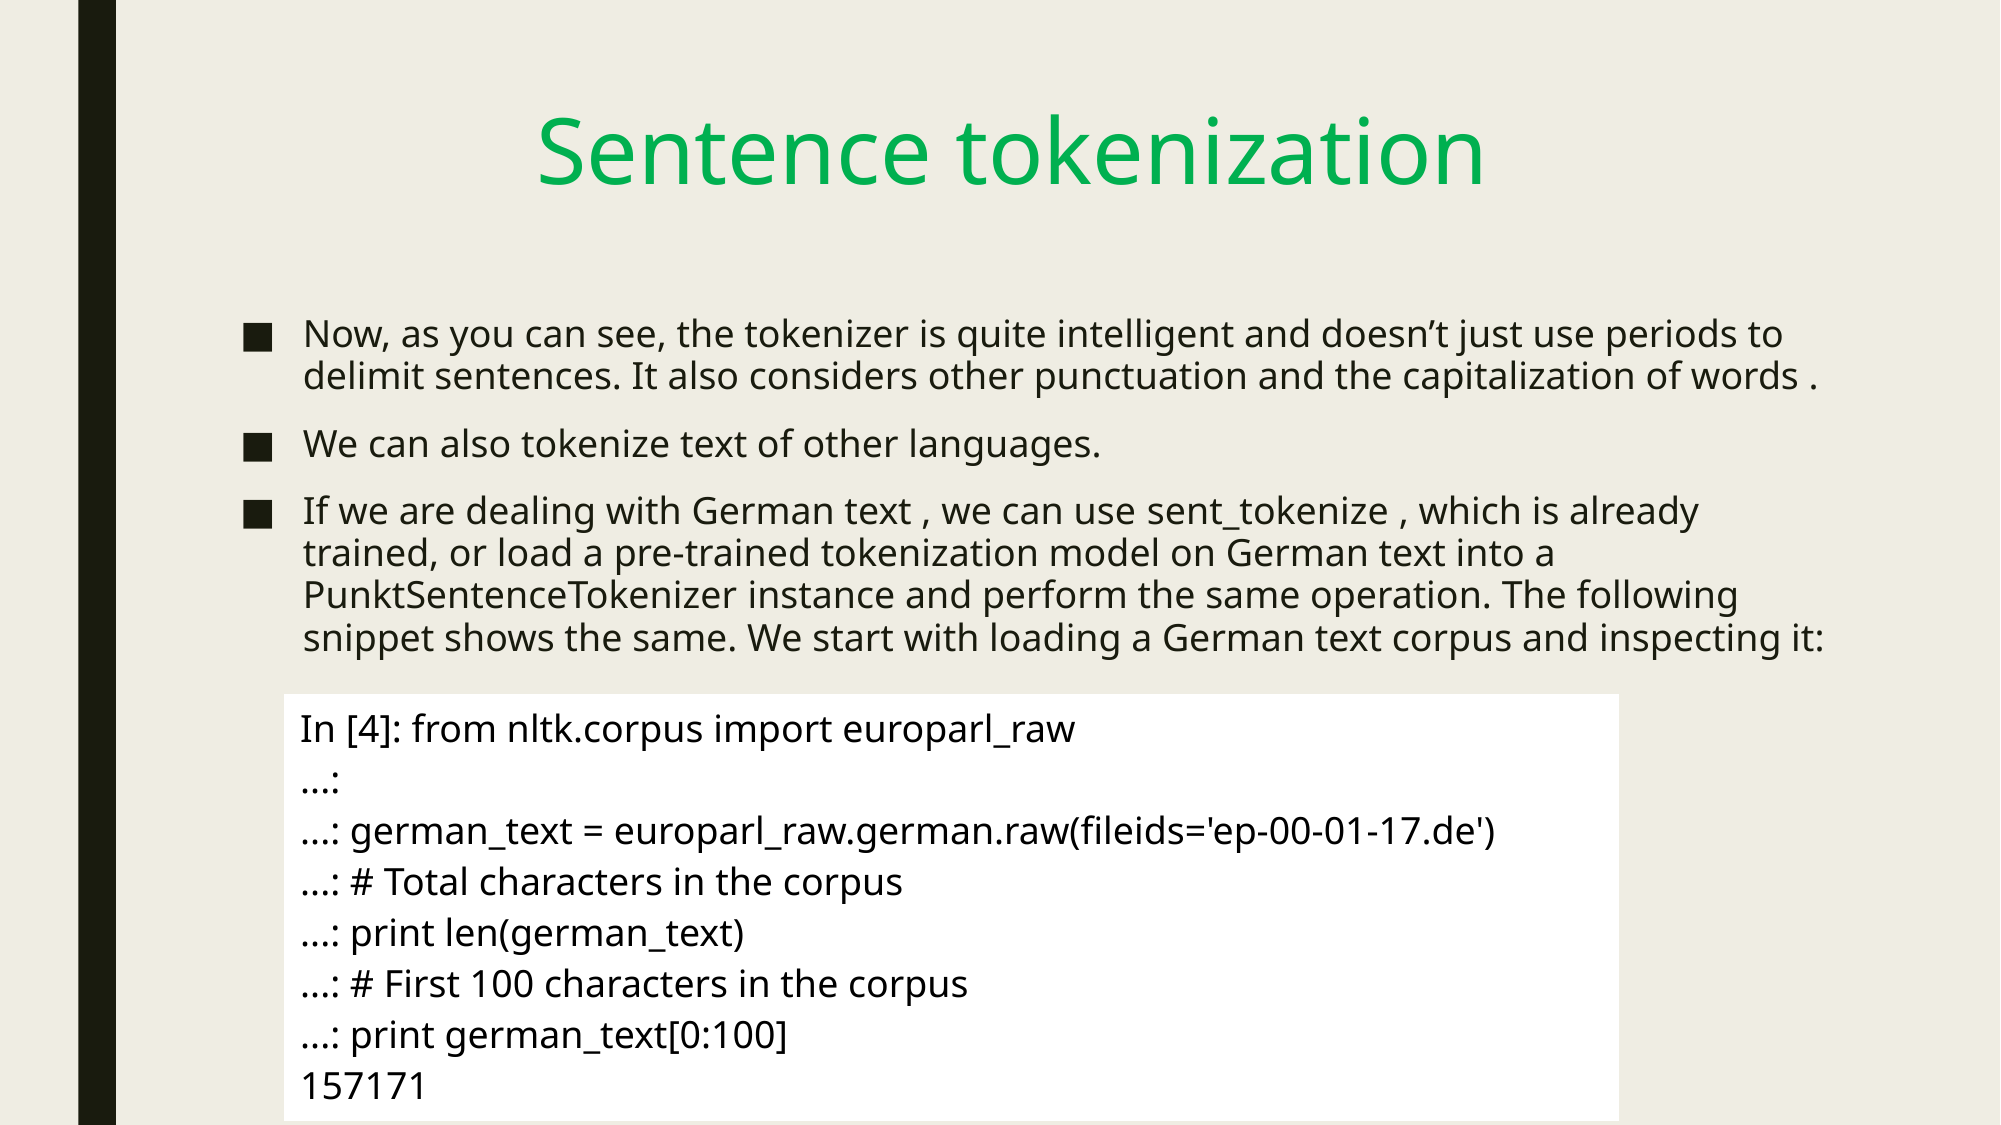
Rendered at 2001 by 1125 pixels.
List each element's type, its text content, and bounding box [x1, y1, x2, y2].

title Sentence tokenization [225, 98, 1800, 227]
table_header In [4]: from nltk.corpus import europarl_raw ...: ...: german_text = europarl_raw.german.raw(fileids='ep-00-01-17.de') ...: # Total characters in the corpus ...: print len(german_text) ...: # First 100 characters in the corpus ...: print german_text[0:100] 157171 [286, 696, 1618, 1115]
list Now, as you can see, the tokenizer is quite intelligent and doesn’t just use periods to delimit sentences. It also considers other punctuation and the capitalization of words . We can also tokenize text of other languages. If we are dealing with German text , we can use sent_tokenize , which is already trained, or load a pre-trained tokenization model on German text into a PunktSentenceTokenizer instance and perform the same operation. The following snippet shows the same. We start with loading a German text corpus and inspecting it: [225, 306, 1855, 1038]
